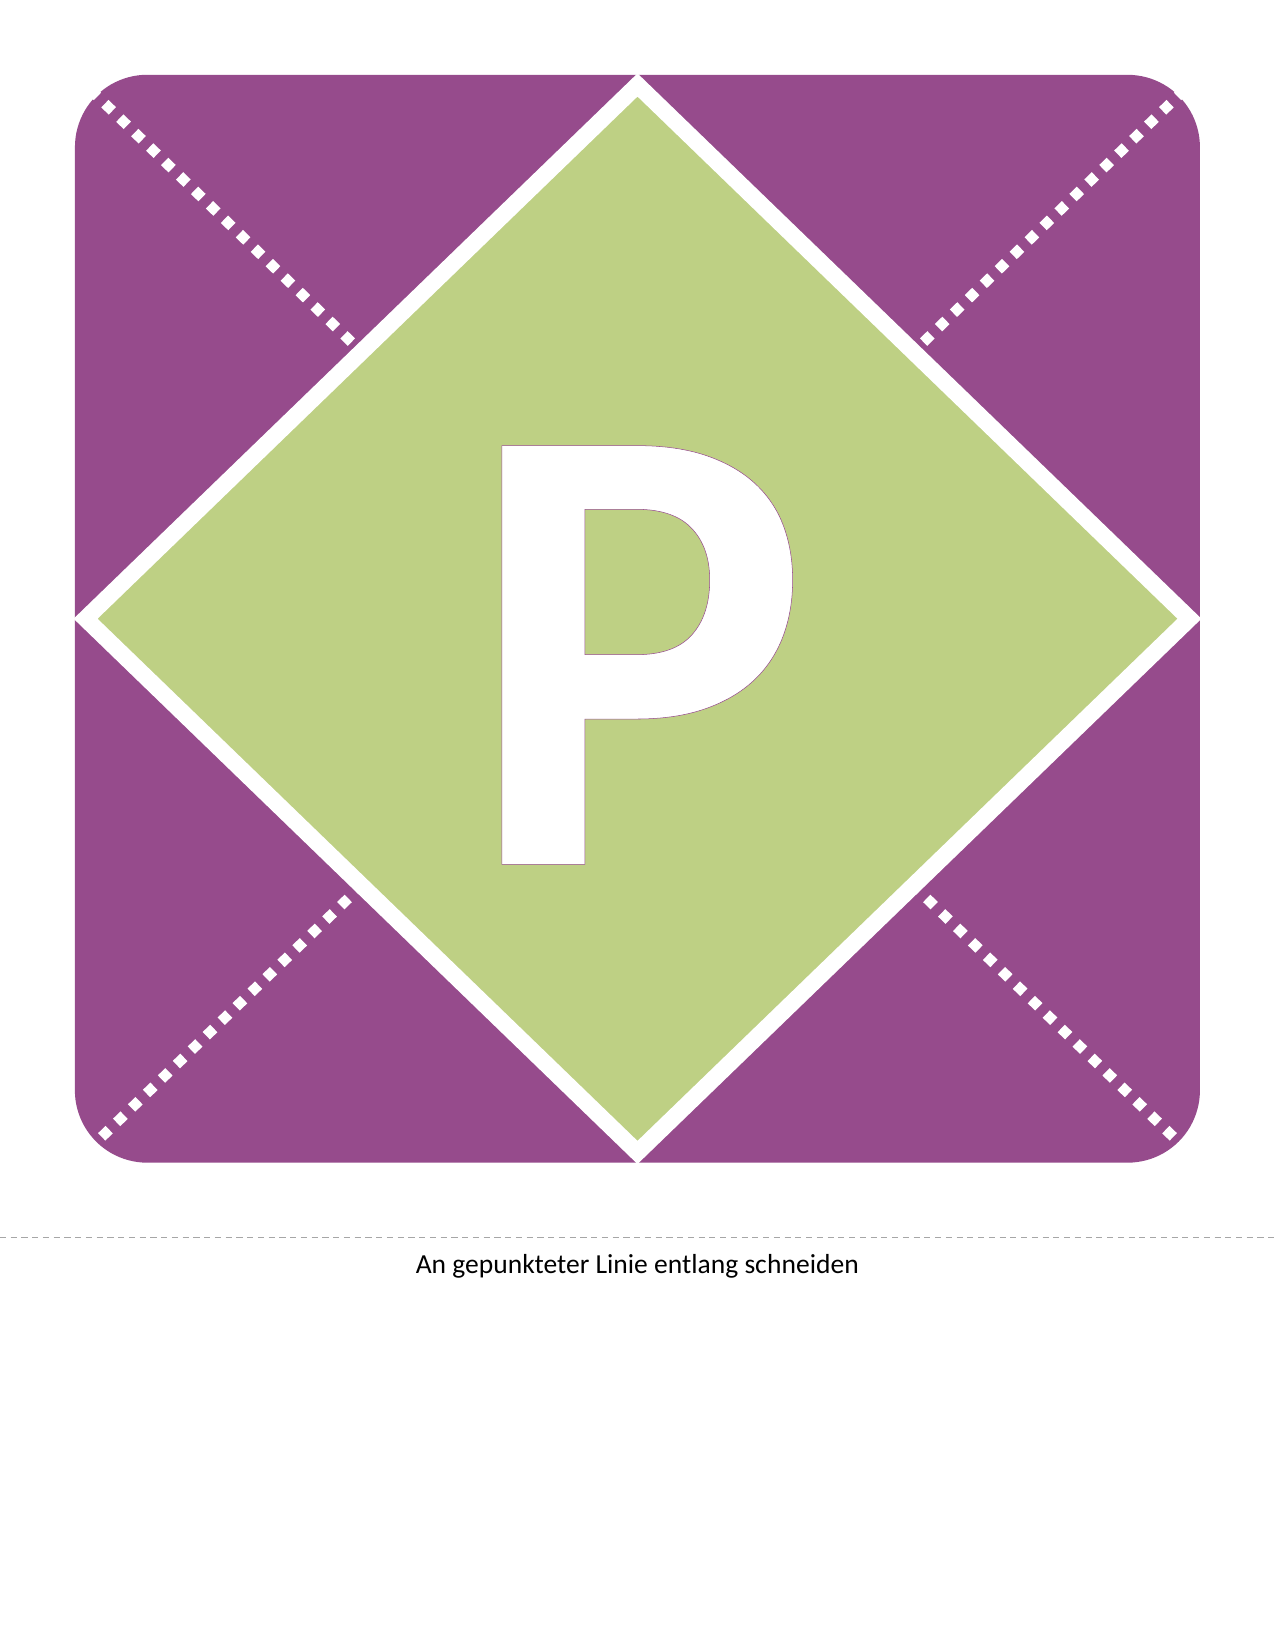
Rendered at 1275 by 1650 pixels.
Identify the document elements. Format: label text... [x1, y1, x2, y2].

title p [159, 150, 1116, 1062]
